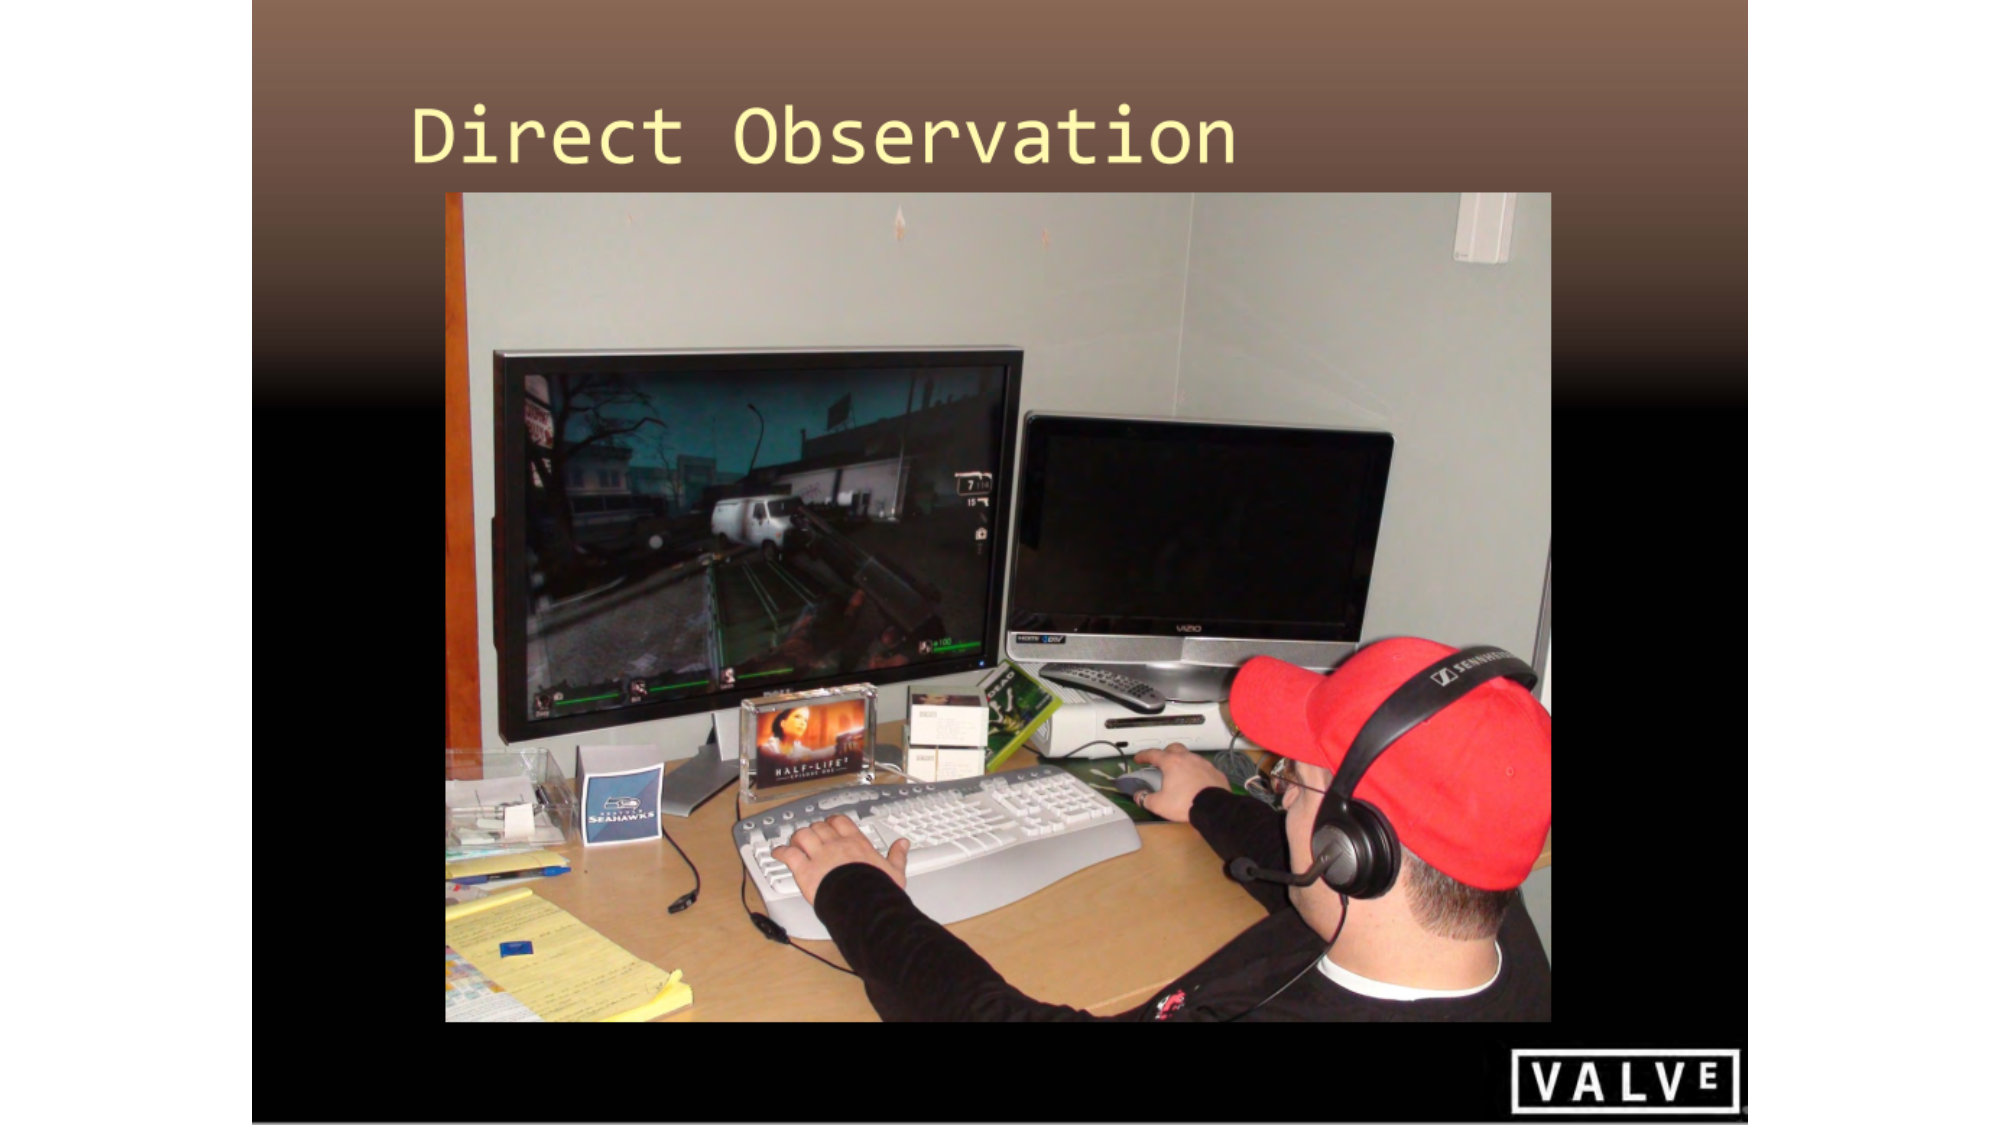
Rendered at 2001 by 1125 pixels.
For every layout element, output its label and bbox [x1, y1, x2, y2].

picture [252, 0, 1748, 1125]
